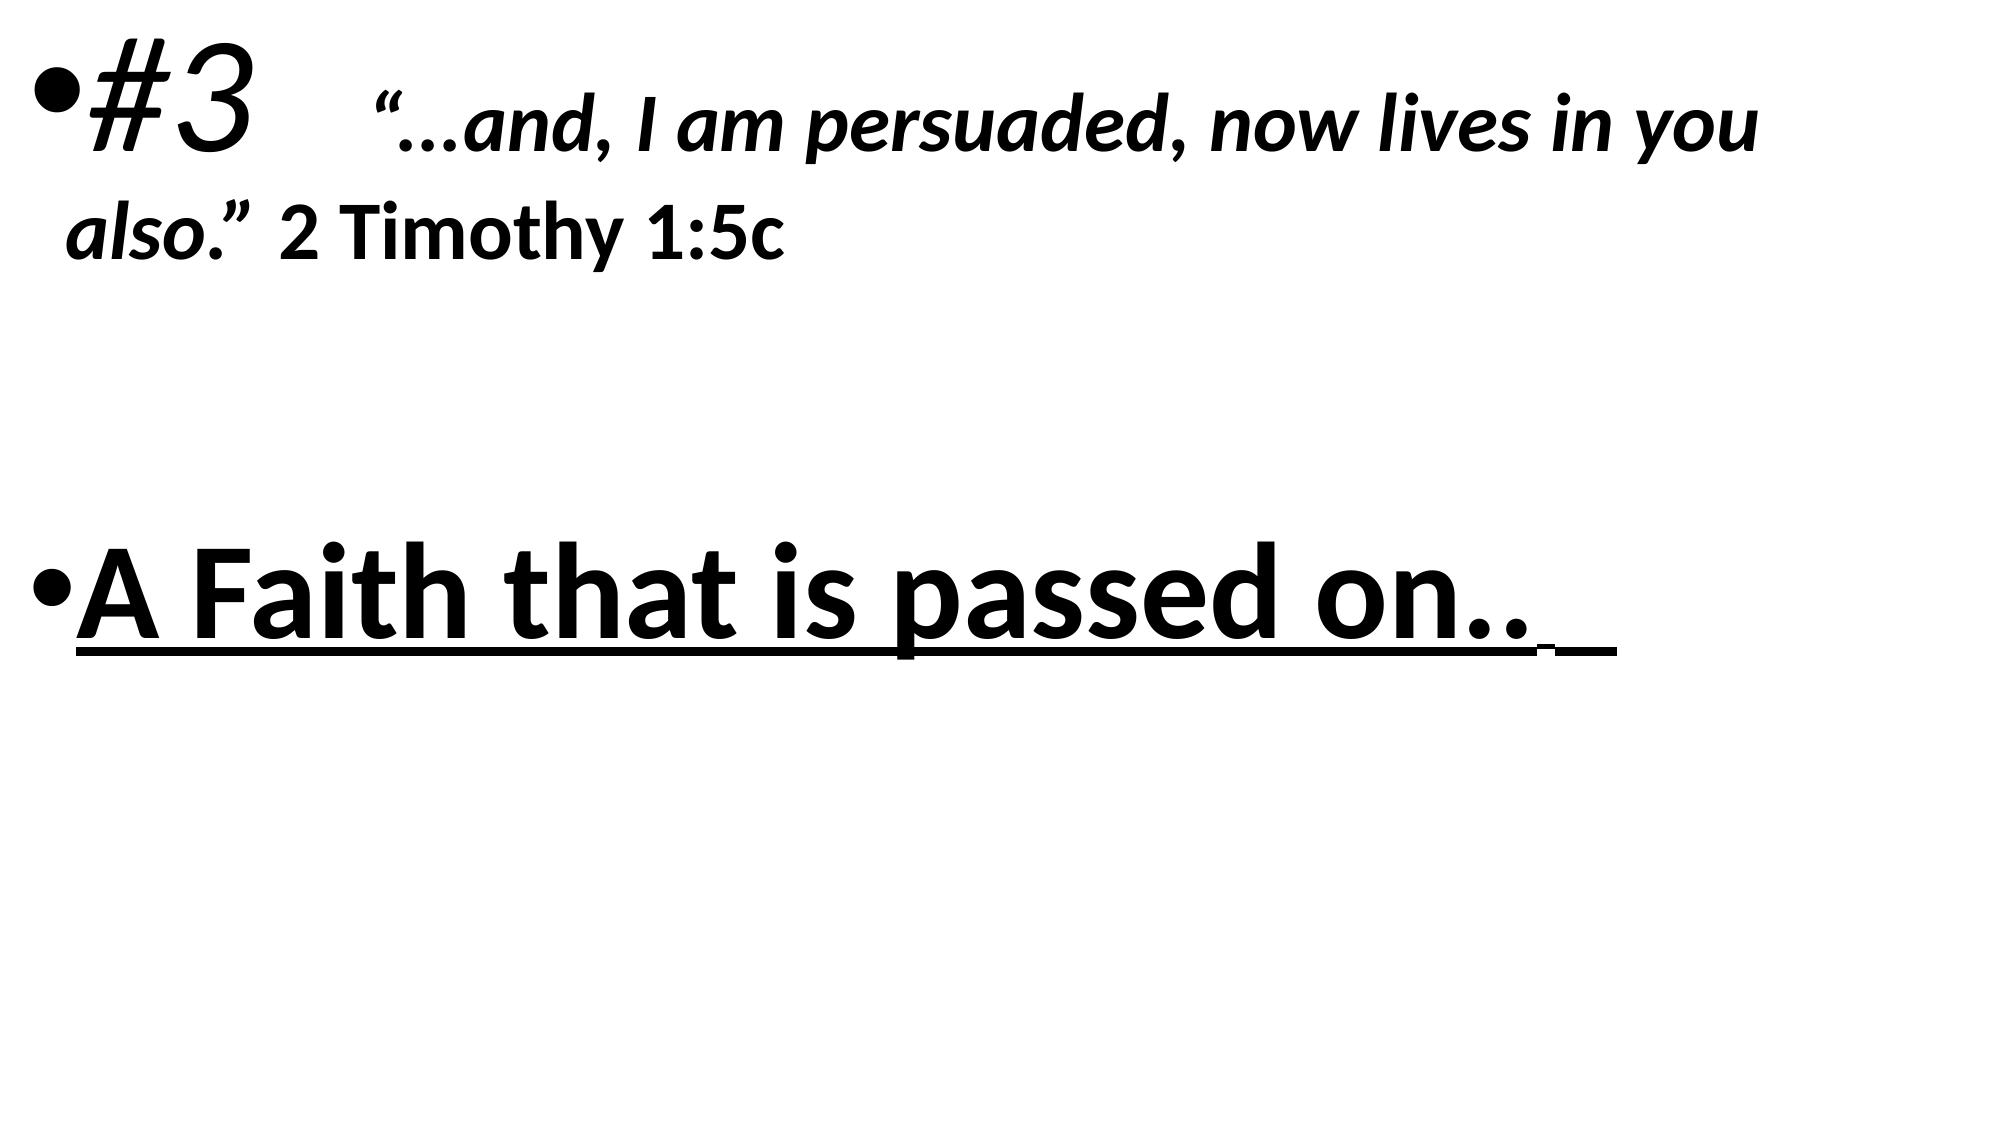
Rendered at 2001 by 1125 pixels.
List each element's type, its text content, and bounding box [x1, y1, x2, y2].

list #3 “...and, I am persuaded, now lives in you also.” 2 Timothy 1:5c A Faith that is passed on.. [13, 0, 1988, 1125]
